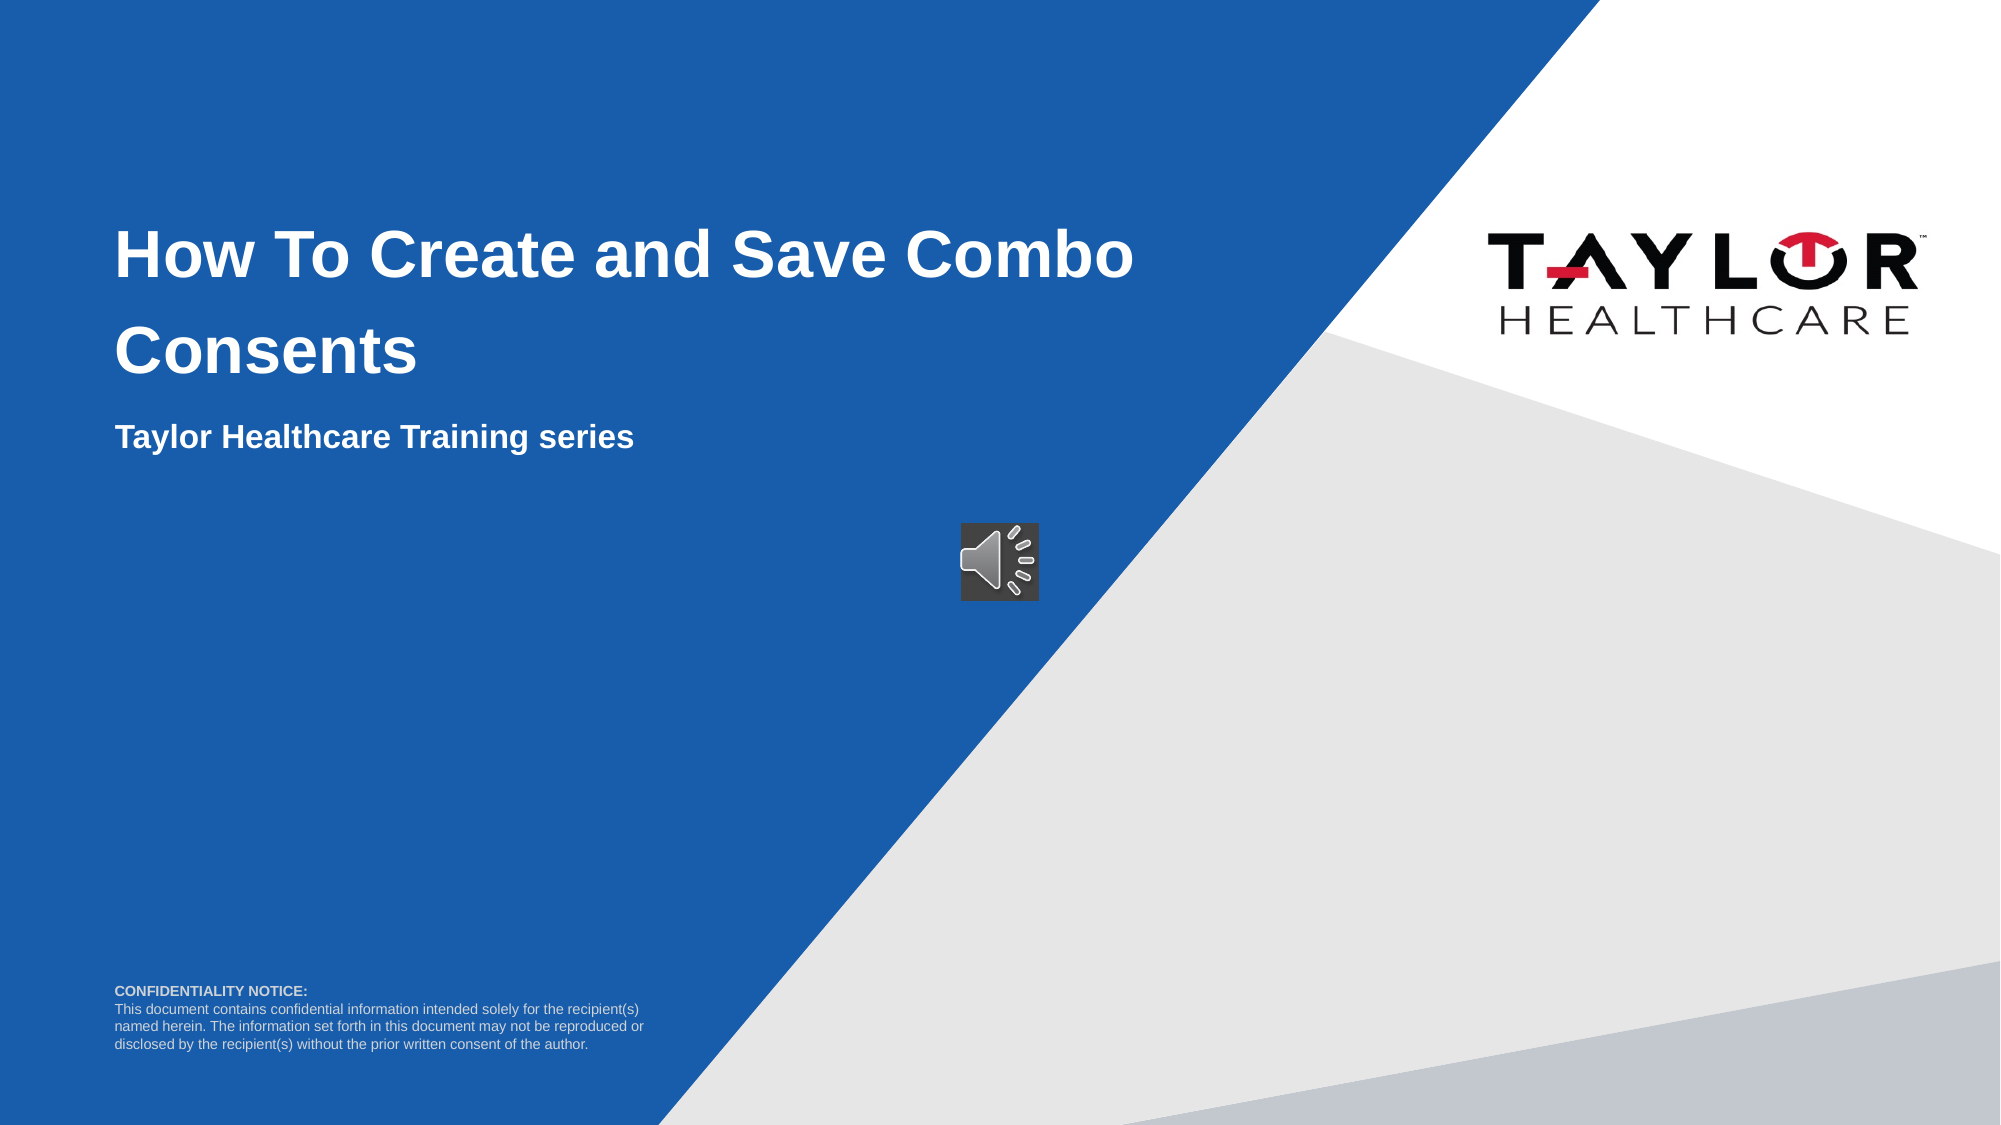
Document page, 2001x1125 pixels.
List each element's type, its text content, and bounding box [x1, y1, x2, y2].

picture [959, 522, 1040, 603]
picture [1464, 224, 1950, 343]
list How To Create and Save Combo Consents Taylor Healthcare Training series [99, 187, 1300, 600]
